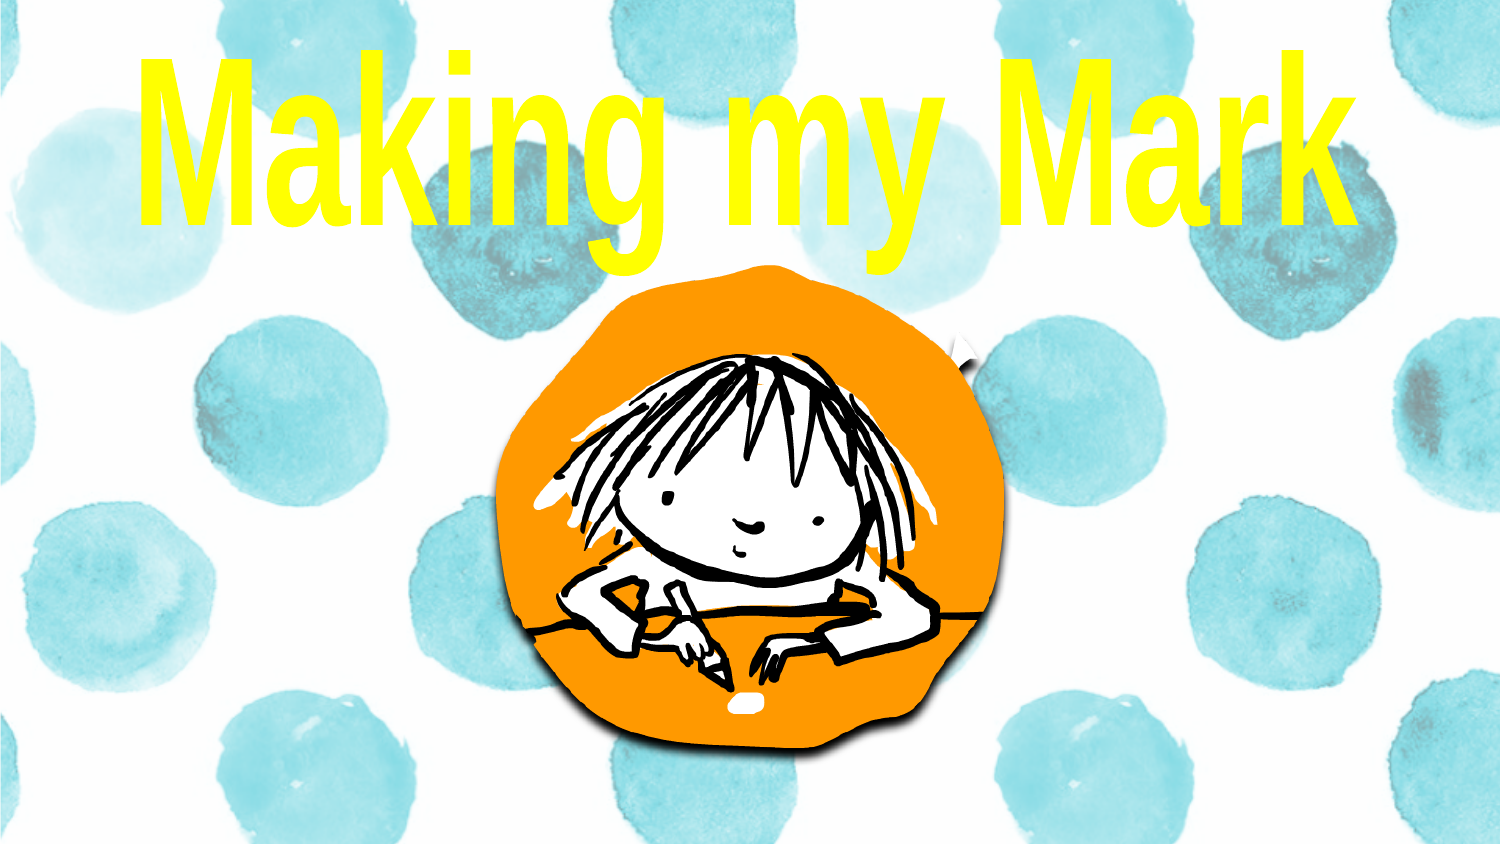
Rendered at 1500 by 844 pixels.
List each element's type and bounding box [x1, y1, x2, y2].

picture [496, 265, 1004, 748]
